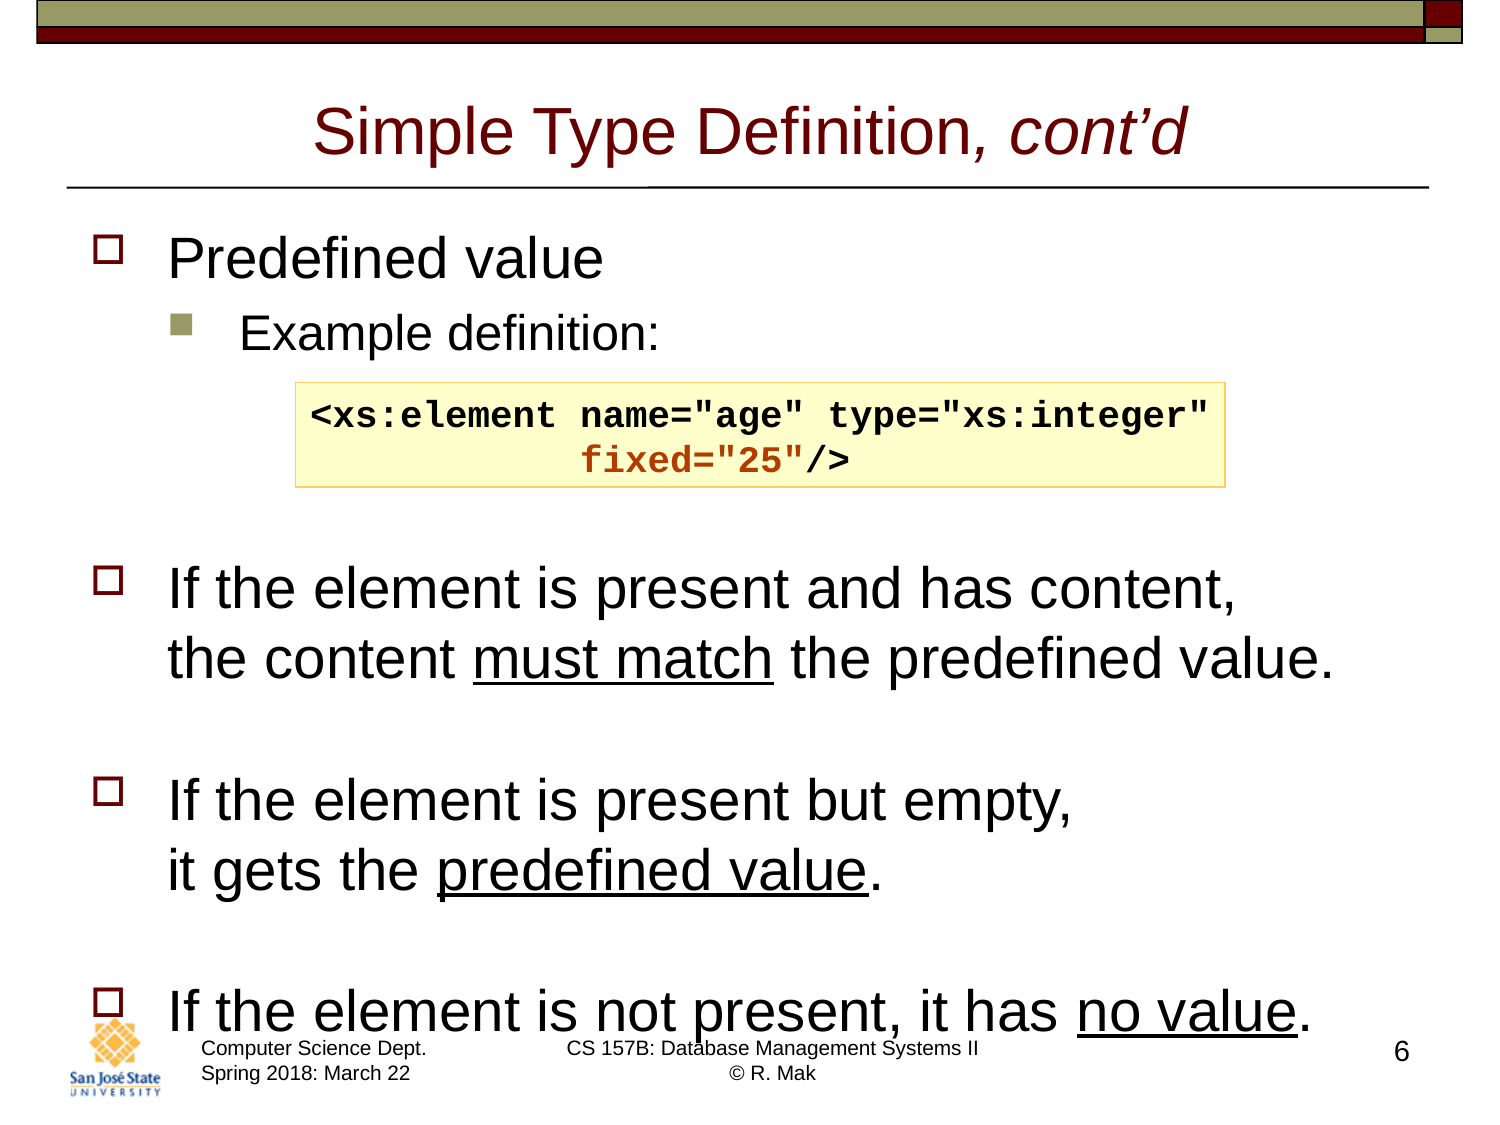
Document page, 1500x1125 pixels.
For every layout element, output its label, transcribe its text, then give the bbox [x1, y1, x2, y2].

picture [60, 1012, 166, 1112]
list Predefined value Example definition: If the element is present and has content, the content must match the predefined value. If the element is present but empty, it gets the predefined value. If the element is not present, it has no value. [75, 212, 1425, 1006]
slide_number 6 [1305, 1025, 1425, 1100]
text_box <xs:element name="age" type="xs:integer" fixed="25"/> [295, 382, 1226, 488]
title Simple Type Definition, cont’d [75, 67, 1425, 175]
